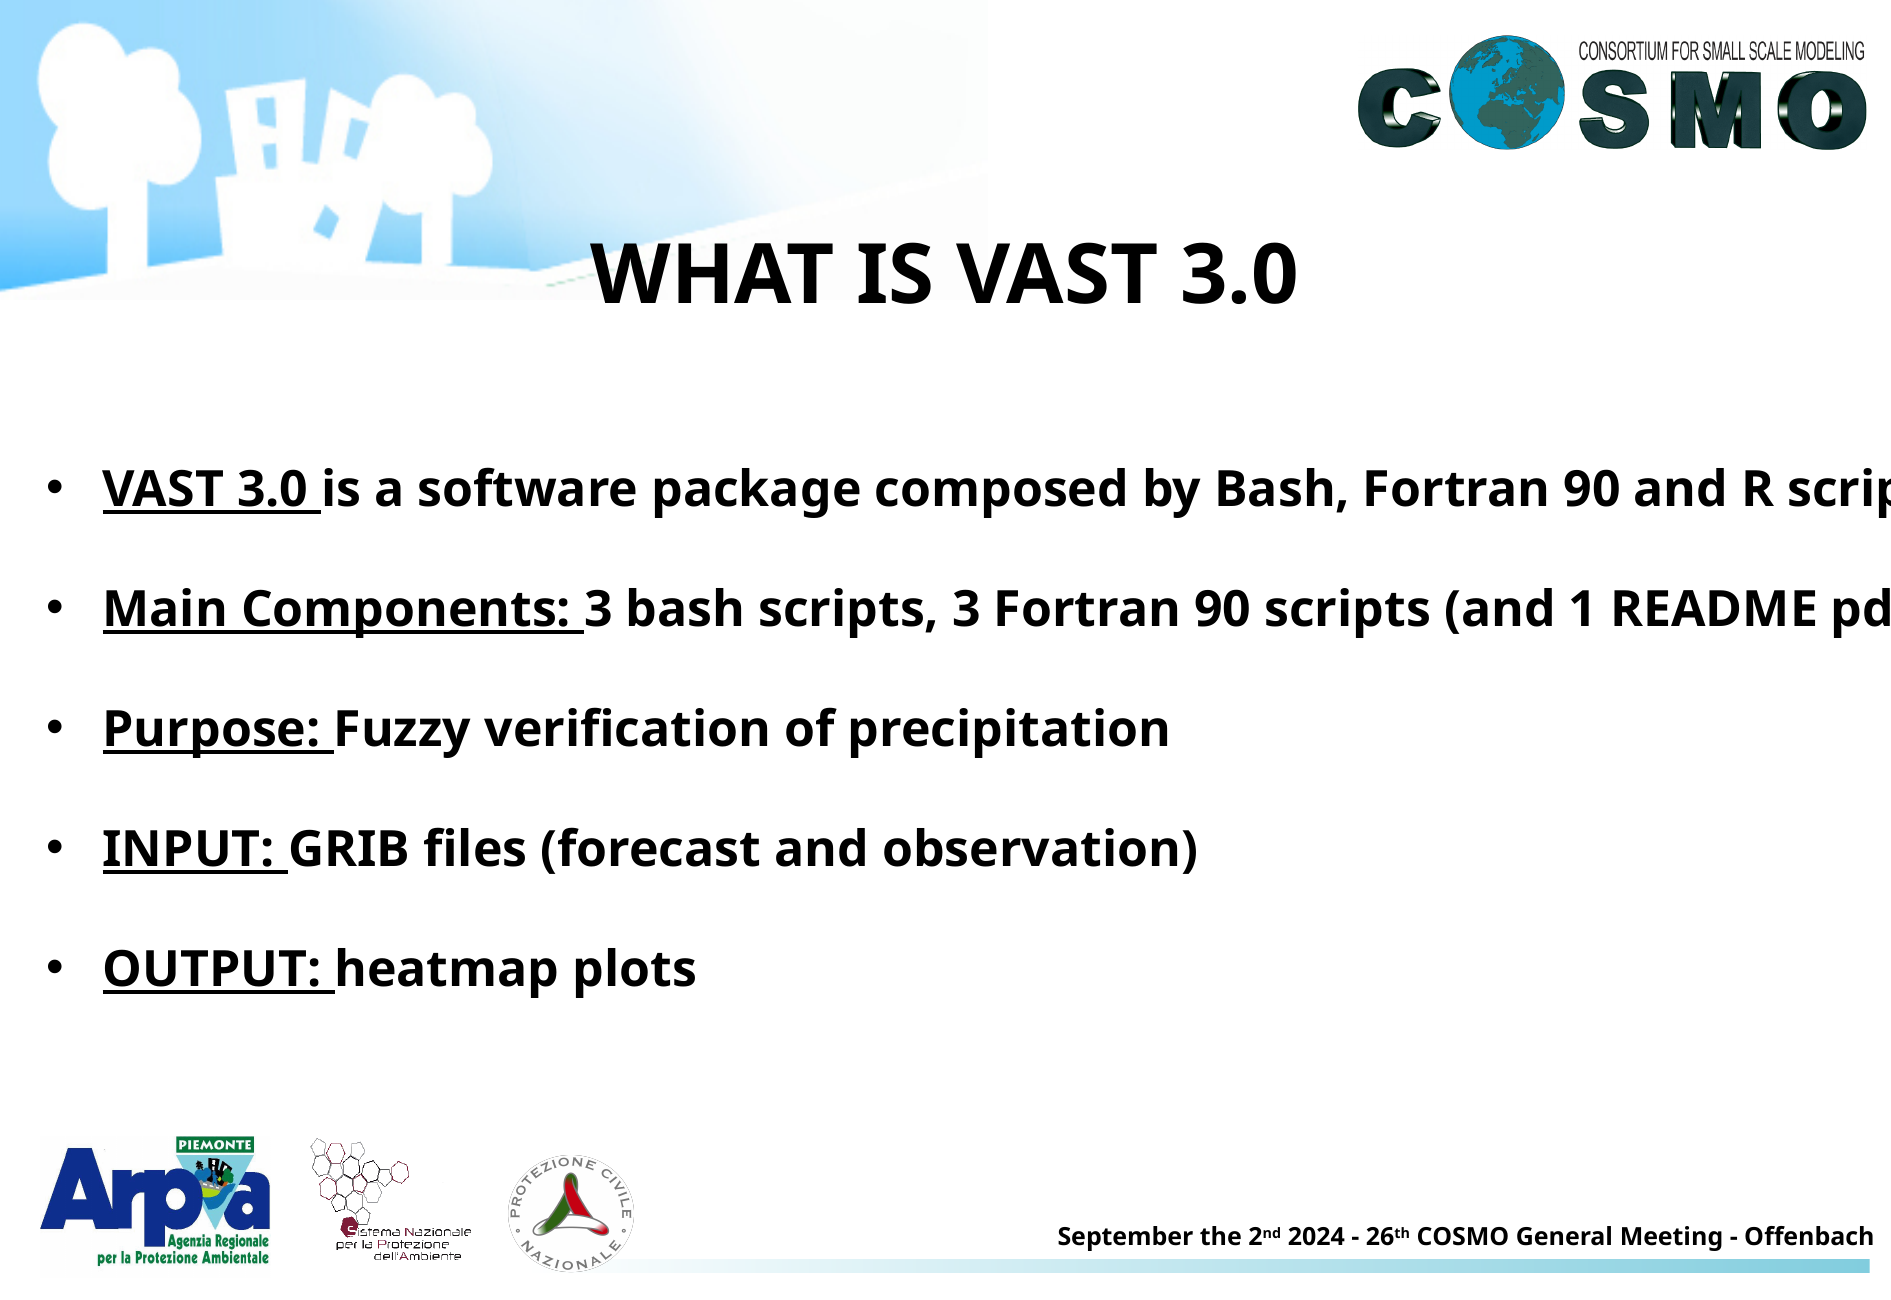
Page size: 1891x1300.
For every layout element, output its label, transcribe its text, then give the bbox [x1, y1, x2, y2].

picture [507, 1154, 635, 1273]
picture [1358, 35, 1506, 150]
text_box VAST 3.0 is a software package composed by Bash, Fortran 90 and R scripts Main Components: 3 bash scripts, 3 Fortran 90 scripts (and 1 README pdf) Purpose: Fuzzy verification of precipitation INPUT: GRIB files (forecast and observation) OUTPUT: heatmap plots [31, 448, 1891, 1004]
picture [309, 1136, 471, 1260]
picture [1479, 35, 1867, 150]
text_box WHAT IS VAST 3.0 [575, 212, 1315, 328]
text_box September the 2nd 2024 - 26th COSMO General Meeting - Offenbach [635, 1213, 1890, 1264]
picture [0, 0, 988, 300]
picture [1484, 52, 1501, 66]
picture [40, 1136, 271, 1278]
